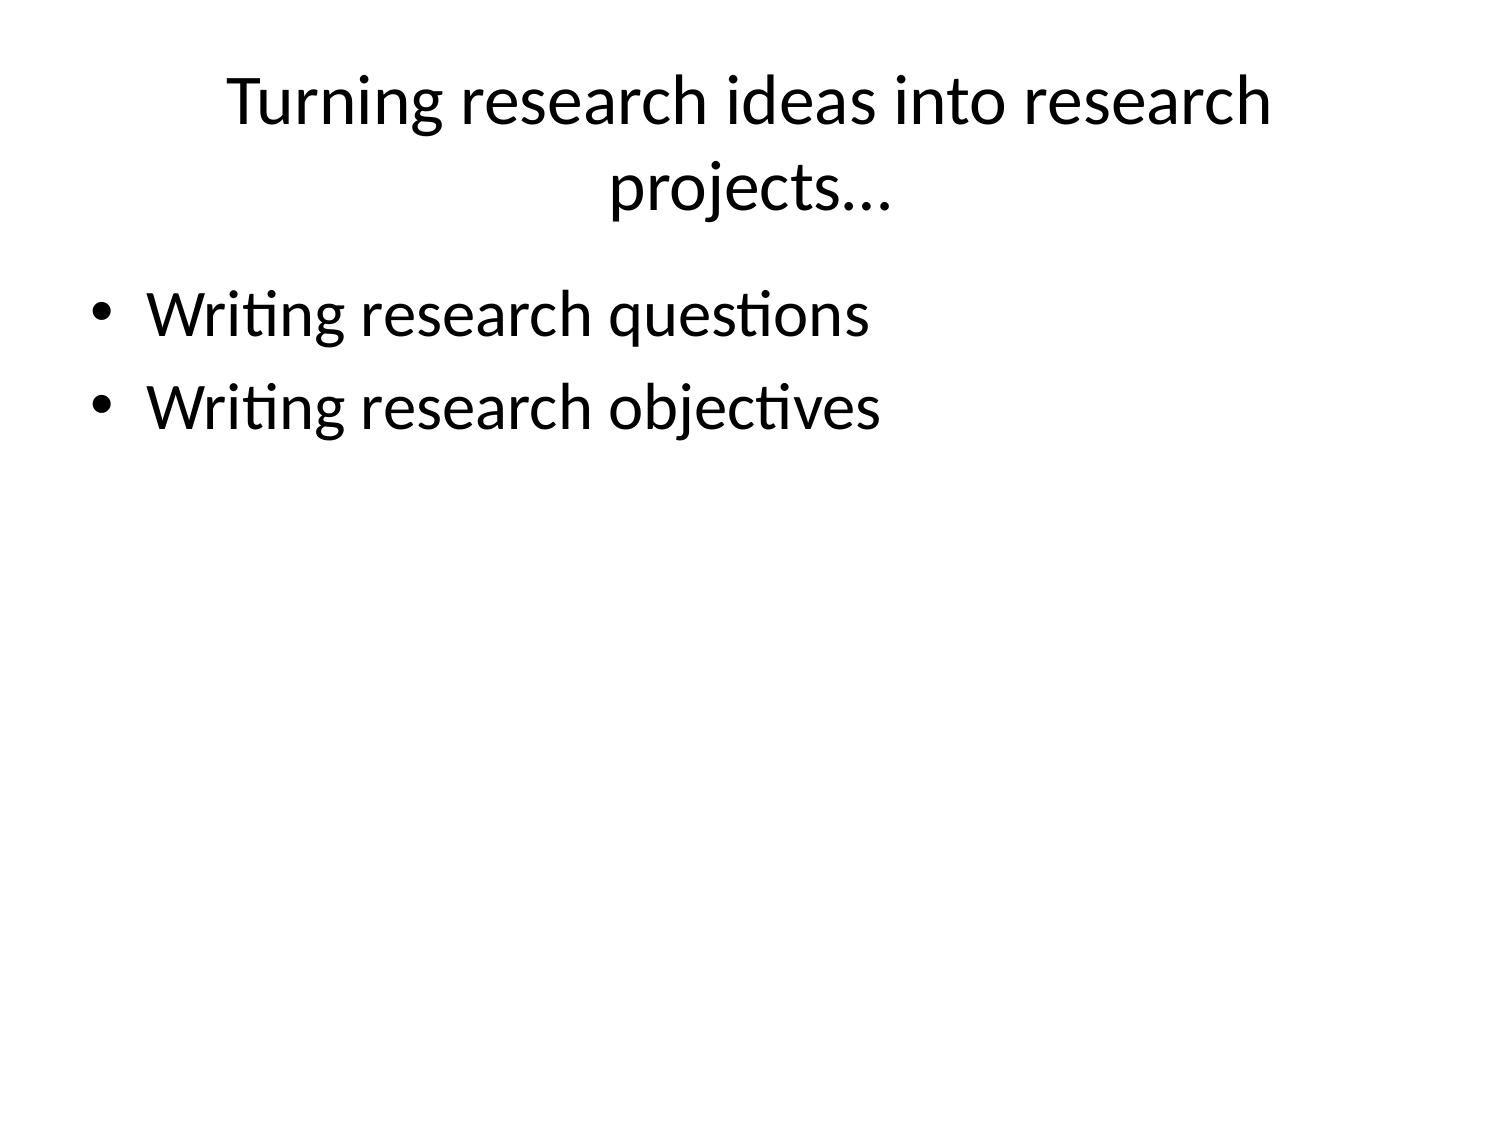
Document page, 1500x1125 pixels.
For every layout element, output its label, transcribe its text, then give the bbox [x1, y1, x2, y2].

list Writing research questions Writing research objectives [75, 262, 1425, 1005]
title Turning research ideas into research projects… [75, 45, 1425, 233]
